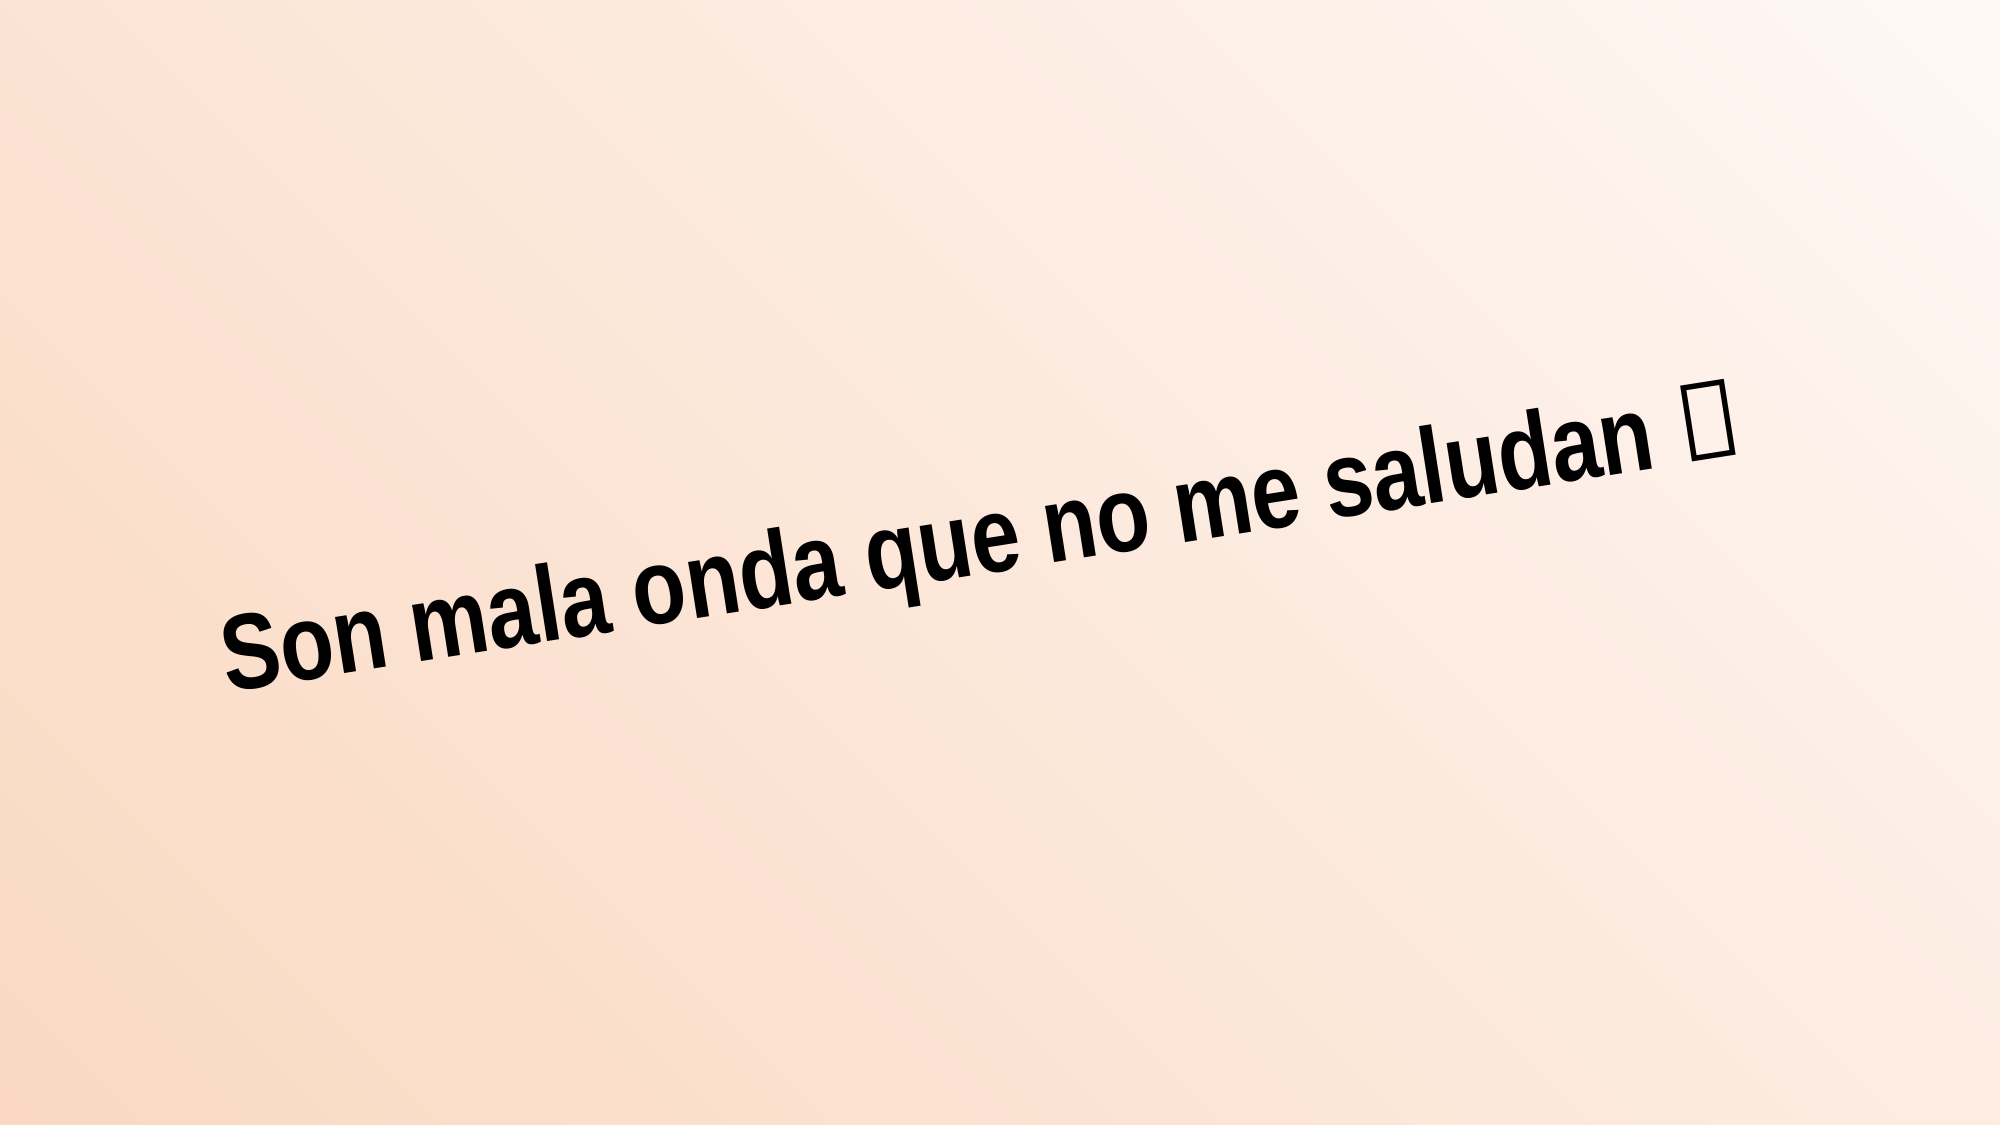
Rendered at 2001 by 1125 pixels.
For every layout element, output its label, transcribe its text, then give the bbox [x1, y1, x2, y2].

text_box Son mala onda que no me saludan  [131, 337, 1869, 821]
